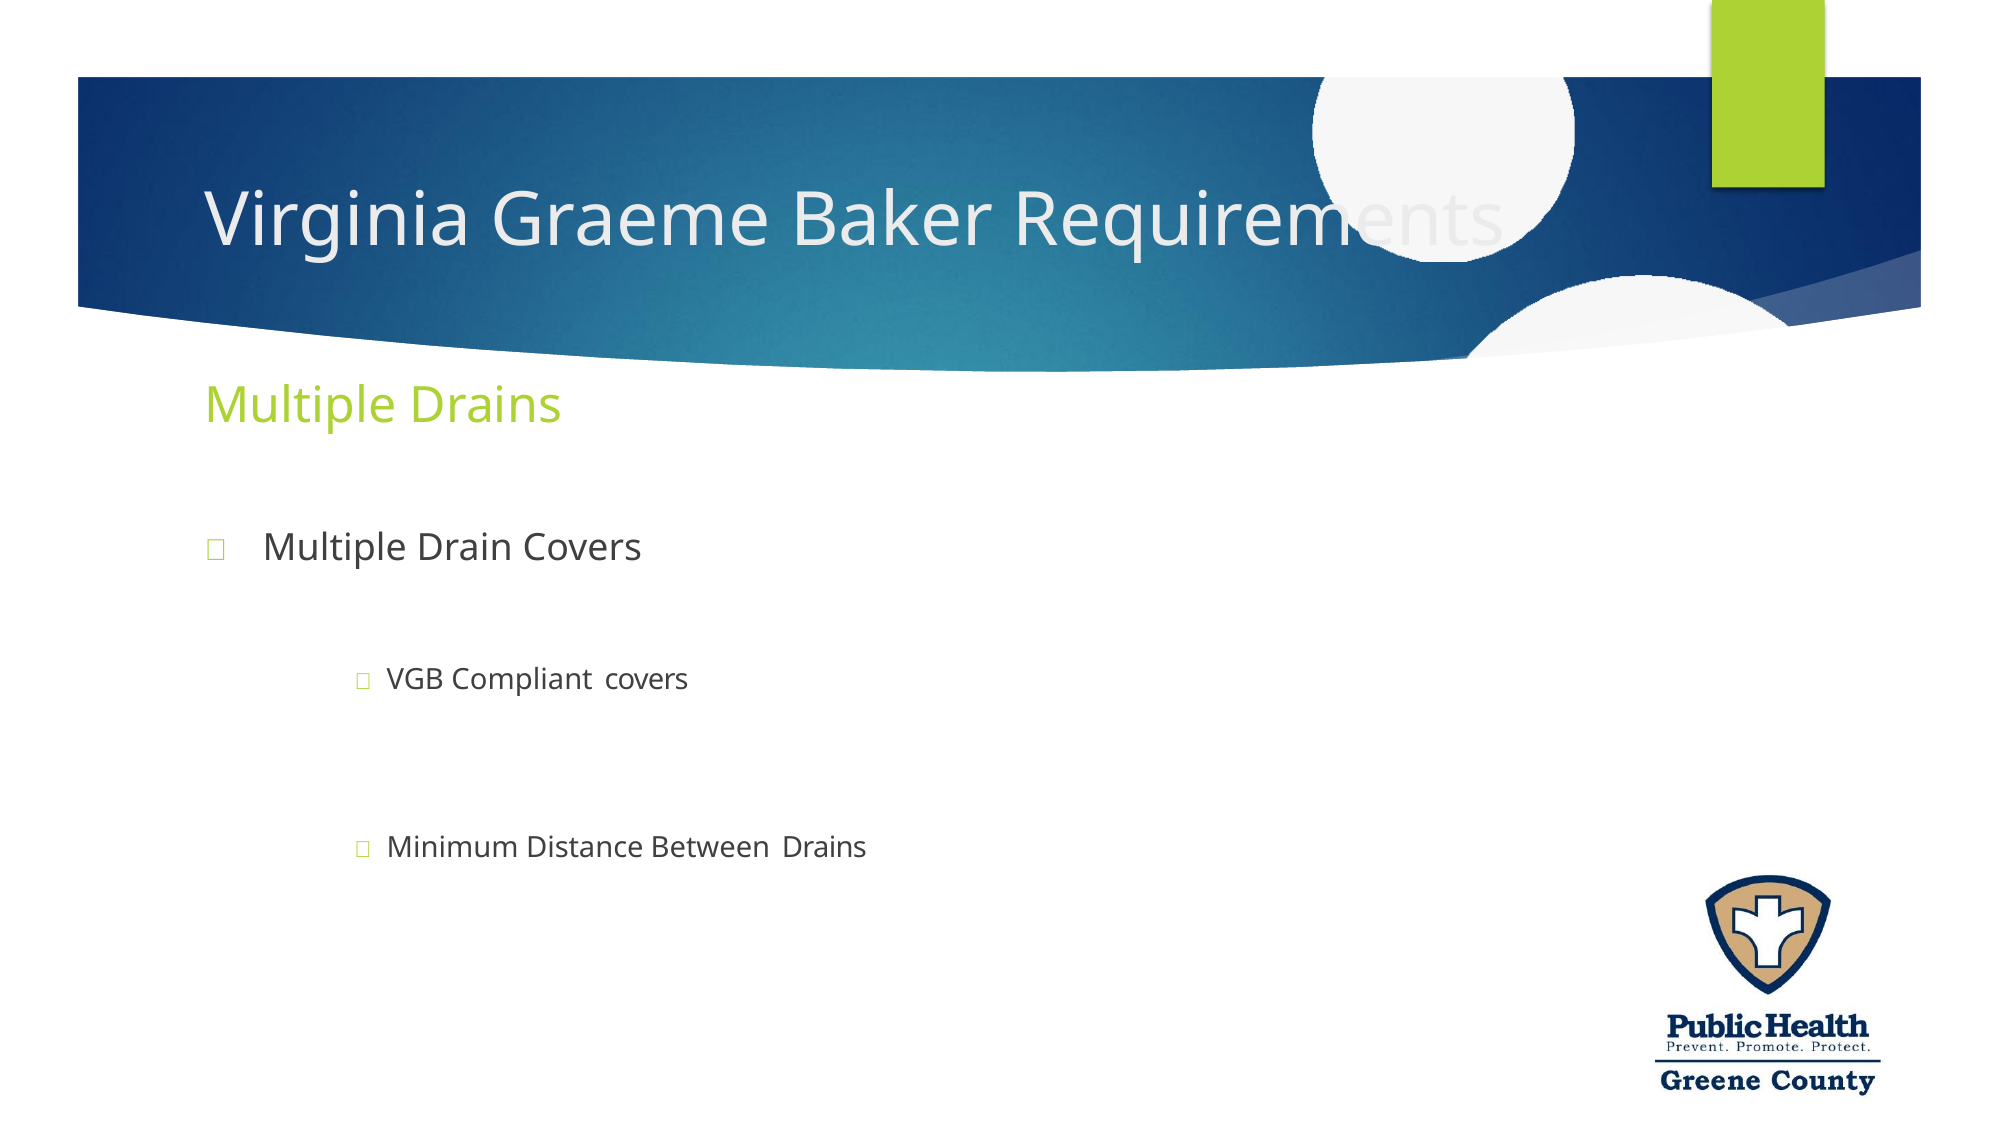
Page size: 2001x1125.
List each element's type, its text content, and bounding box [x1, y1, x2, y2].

picture [1653, 873, 1883, 1099]
text_box Multiple Drains  Multiple Drain Covers [202, 370, 648, 568]
picture [644, 359, 1432, 371]
text_box  Minimum Distance Between Drains [352, 825, 882, 863]
title Virginia Graeme Baker Requirements [202, 168, 1545, 359]
picture [79, 0, 1920, 342]
text_box  VGB Compliant covers [352, 658, 716, 696]
